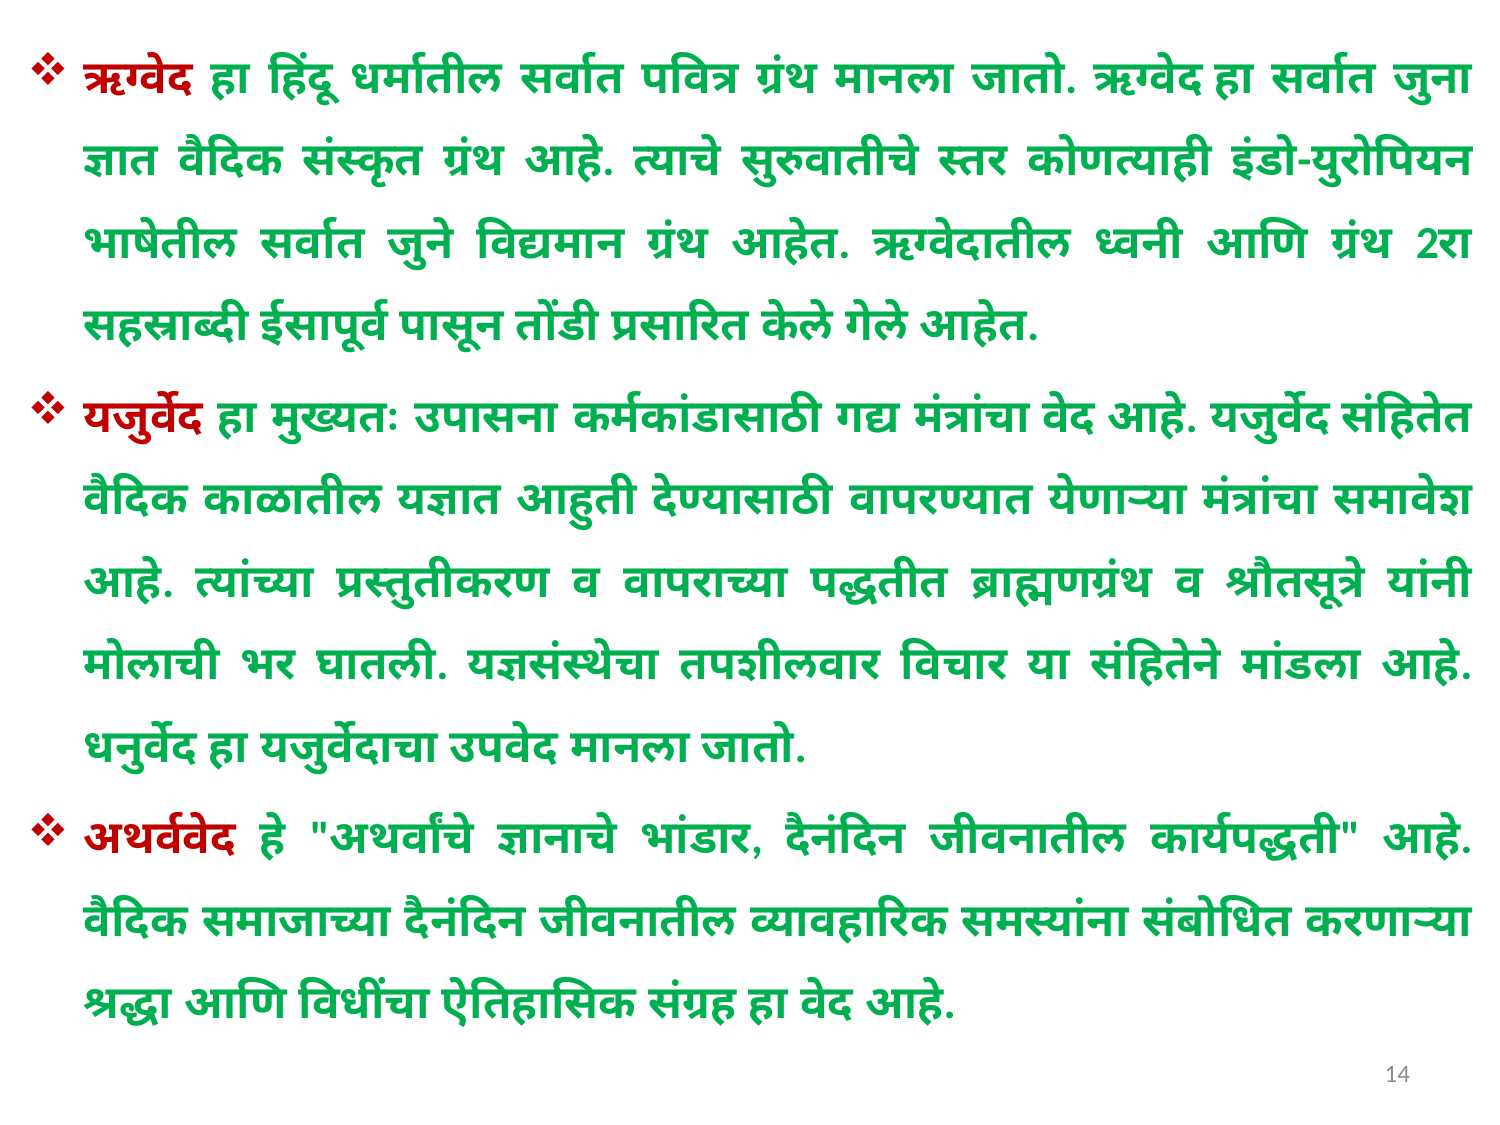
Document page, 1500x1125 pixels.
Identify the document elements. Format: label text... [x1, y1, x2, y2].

slide_number 14 [1074, 1042, 1425, 1103]
subtitle ऋग्वेद हा हिंदू धर्मातील सर्वात पवित्र ग्रंथ मानला जातो. ऋग्वेद हा सर्वात जुना ज्ञात वैदिक संस्कृत ग्रंथ आहे. त्याचे सुरुवातीचे स्तर कोणत्याही इंडो-युरोपियन भाषेतील सर्वात जुने विद्यमान ग्रंथ आहेत. ऋग्वेदातील ध्वनी आणि ग्रंथ 2रा सहस्राब्दी ईसापूर्व पासून तोंडी प्रसारित केले गेले आहेत. यजुर्वेद हा मुख्यतः उपासना कर्मकांडासाठी गद्य मंत्रांचा वेद आहे. यजुर्वेद संहितेत वैदिक काळातील यज्ञात आहुती देण्यासाठी वापरण्यात येणाऱ्या मंत्रांचा समावेश आहे. त्यांच्या प्रस्तुतीकरण व वापराच्या पद्धतीत ब्राह्मणग्रंथ व श्रौतसूत्रे यांनी मोलाची भर घातली. यज्ञसंस्थेचा तपशीलवार विचार या संहितेने मांडला आहे. धनुर्वेद हा यजुर्वेदाचा उपवेद मानला जातो. अथर्ववेद हे "अथर्वांचे ज्ञानाचे भांडार, दैनंदिन जीवनातील कार्यपद्धती" आहे. वैदिक समाजाच्या दैनंदिन जीवनातील व्यावहारिक समस्यांना संबोधित करणाऱ्या श्रद्धा आणि विधींचा ऐतिहासिक संग्रह हा वेद आहे. [12, 12, 1488, 1113]
